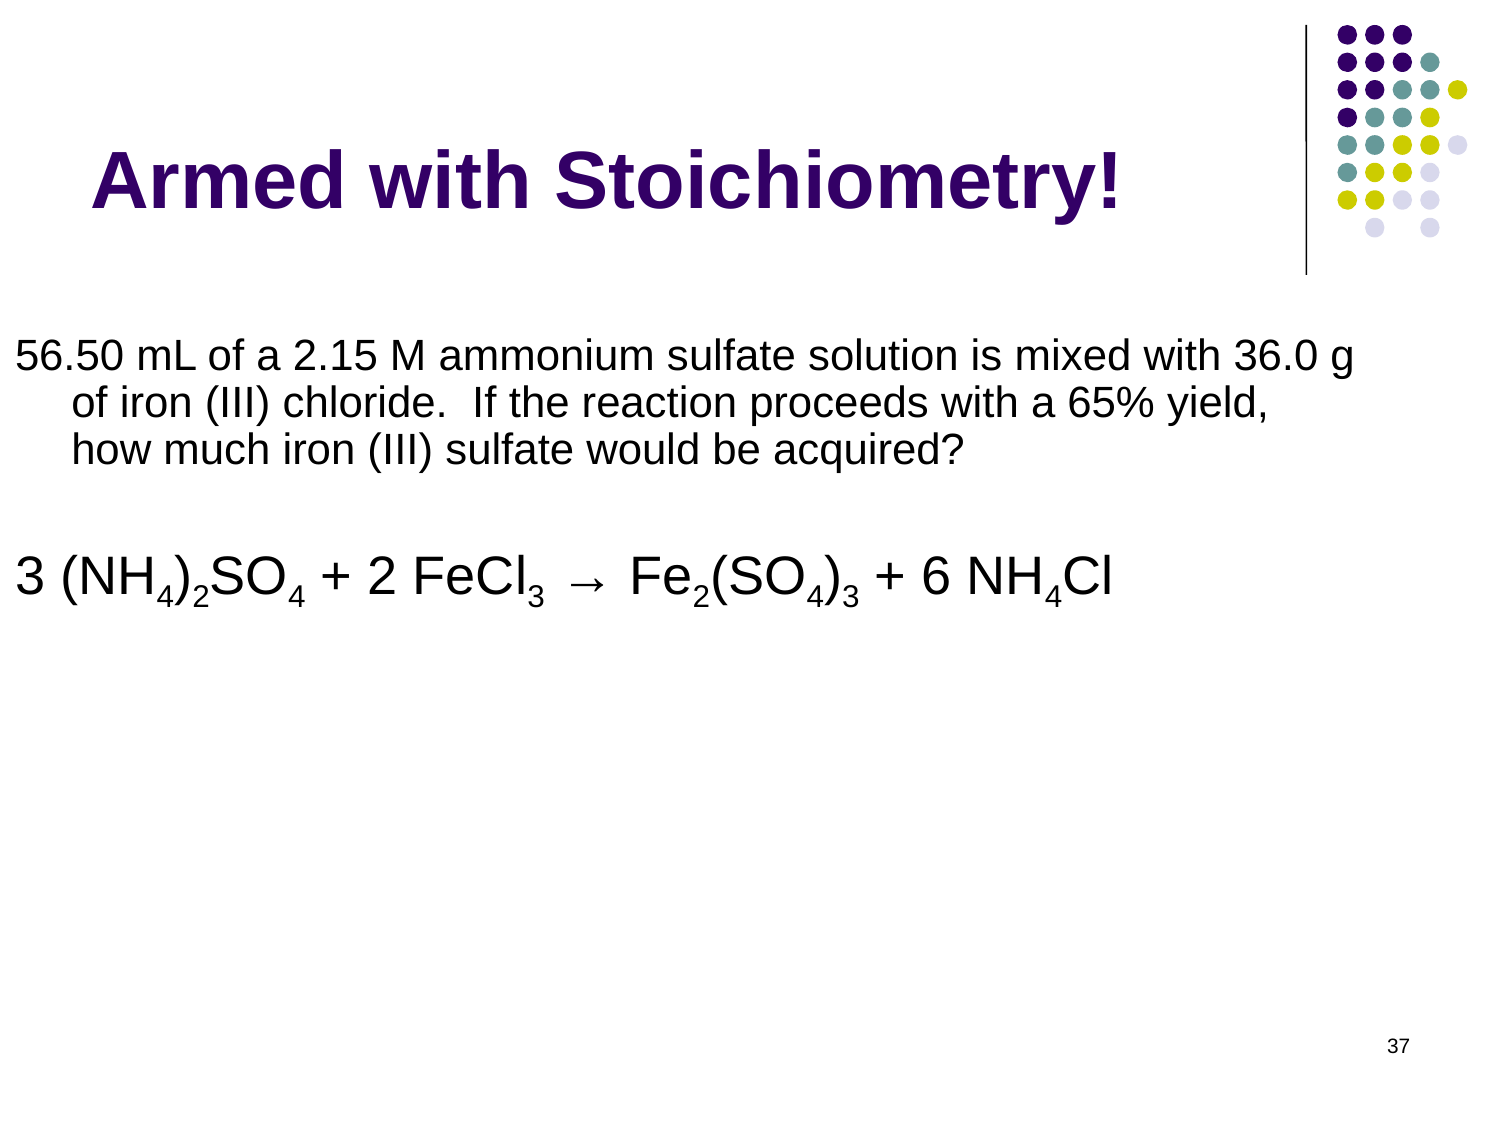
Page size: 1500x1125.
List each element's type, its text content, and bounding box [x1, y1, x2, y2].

title Armed with Stoichiometry! [75, 20, 1313, 233]
slide_number 37 [1074, 1025, 1425, 1100]
